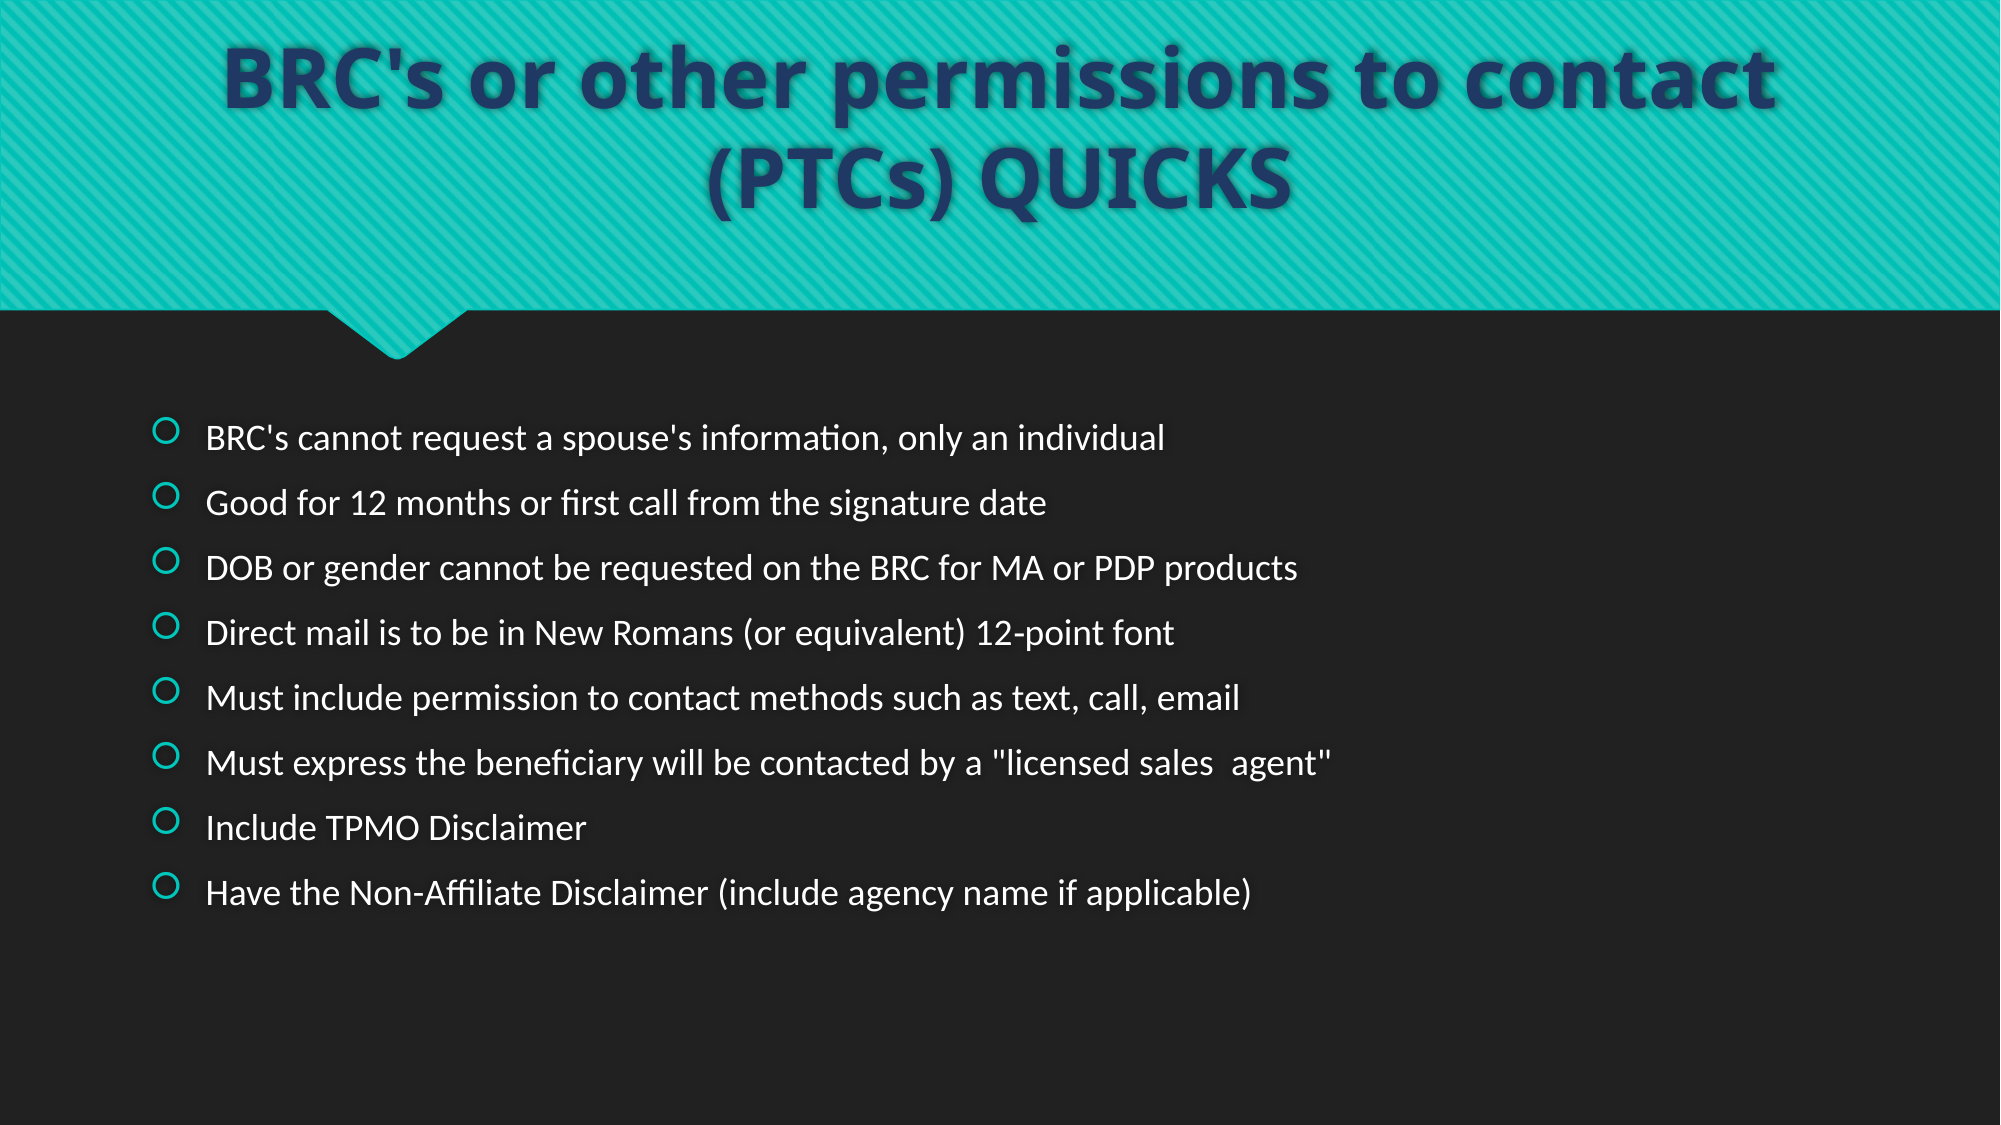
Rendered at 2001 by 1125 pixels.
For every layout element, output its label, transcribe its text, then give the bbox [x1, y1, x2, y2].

list BRC's cannot request a spouse's information, only an individual Good for 12 months or first call from the signature date DOB or gender cannot be requested on the BRC for MA or PDP products Direct mail is to be in New Romans (or equivalent) 12‐point font Must include permission to contact methods such as text, call, email Must express the beneficiary will be contacted by a "licensed sales agent" Include TPMO Disclaimer Have the Non-Affiliate Disclaimer (include agency name if applicable) [134, 364, 1866, 962]
title BRC's or other permissions to contact (PTCs) QUICKS [132, 73, 1868, 233]
